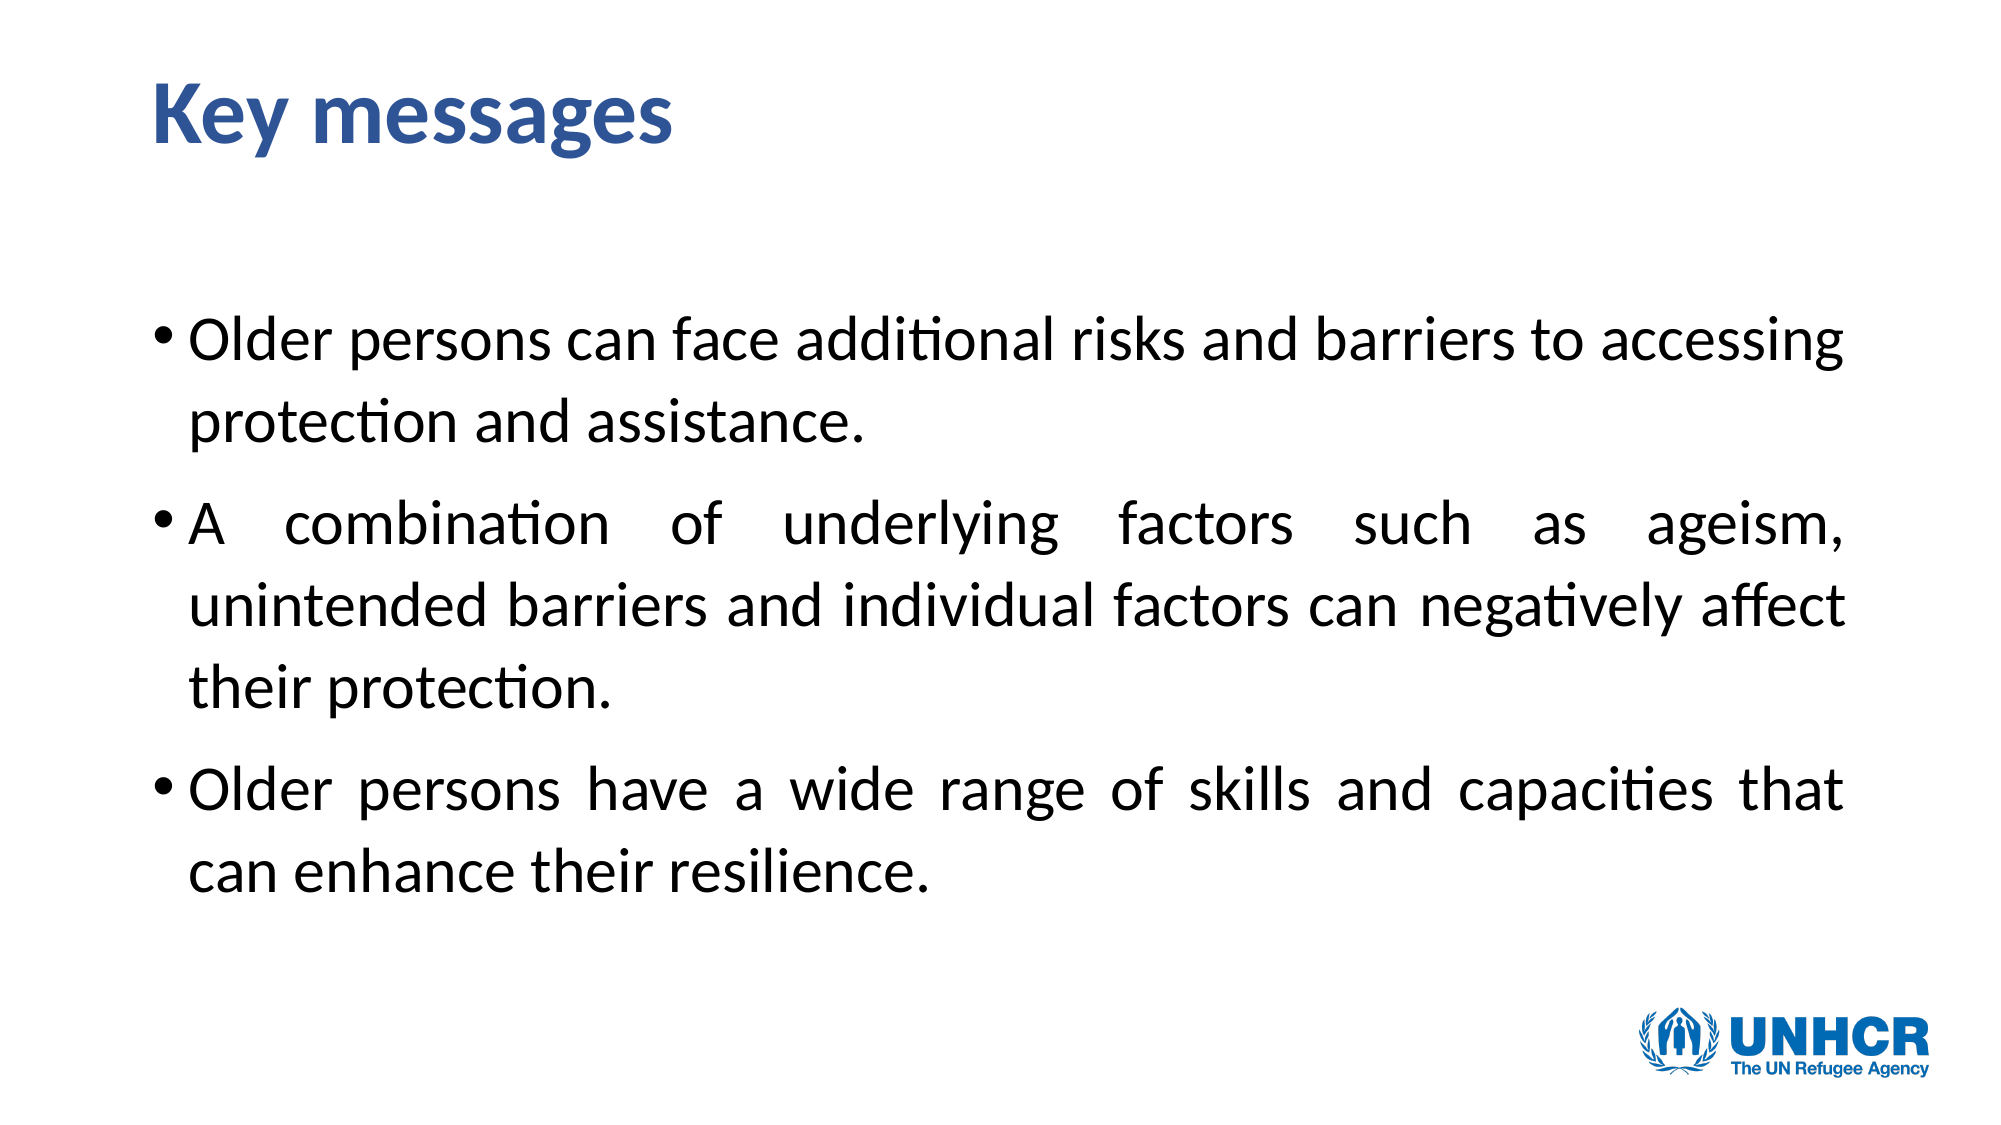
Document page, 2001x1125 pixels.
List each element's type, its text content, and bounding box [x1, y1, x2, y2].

title Key messages [137, 59, 1863, 205]
picture [1639, 1007, 1929, 1078]
list Older persons can face additional risks and barriers to accessing protection and assistance. A combination of underlying factors such as ageism, unintended barriers and individual factors can negatively affect their protection. Older persons have a wide range of skills and capacities that can enhance their resilience. [137, 205, 1863, 920]
